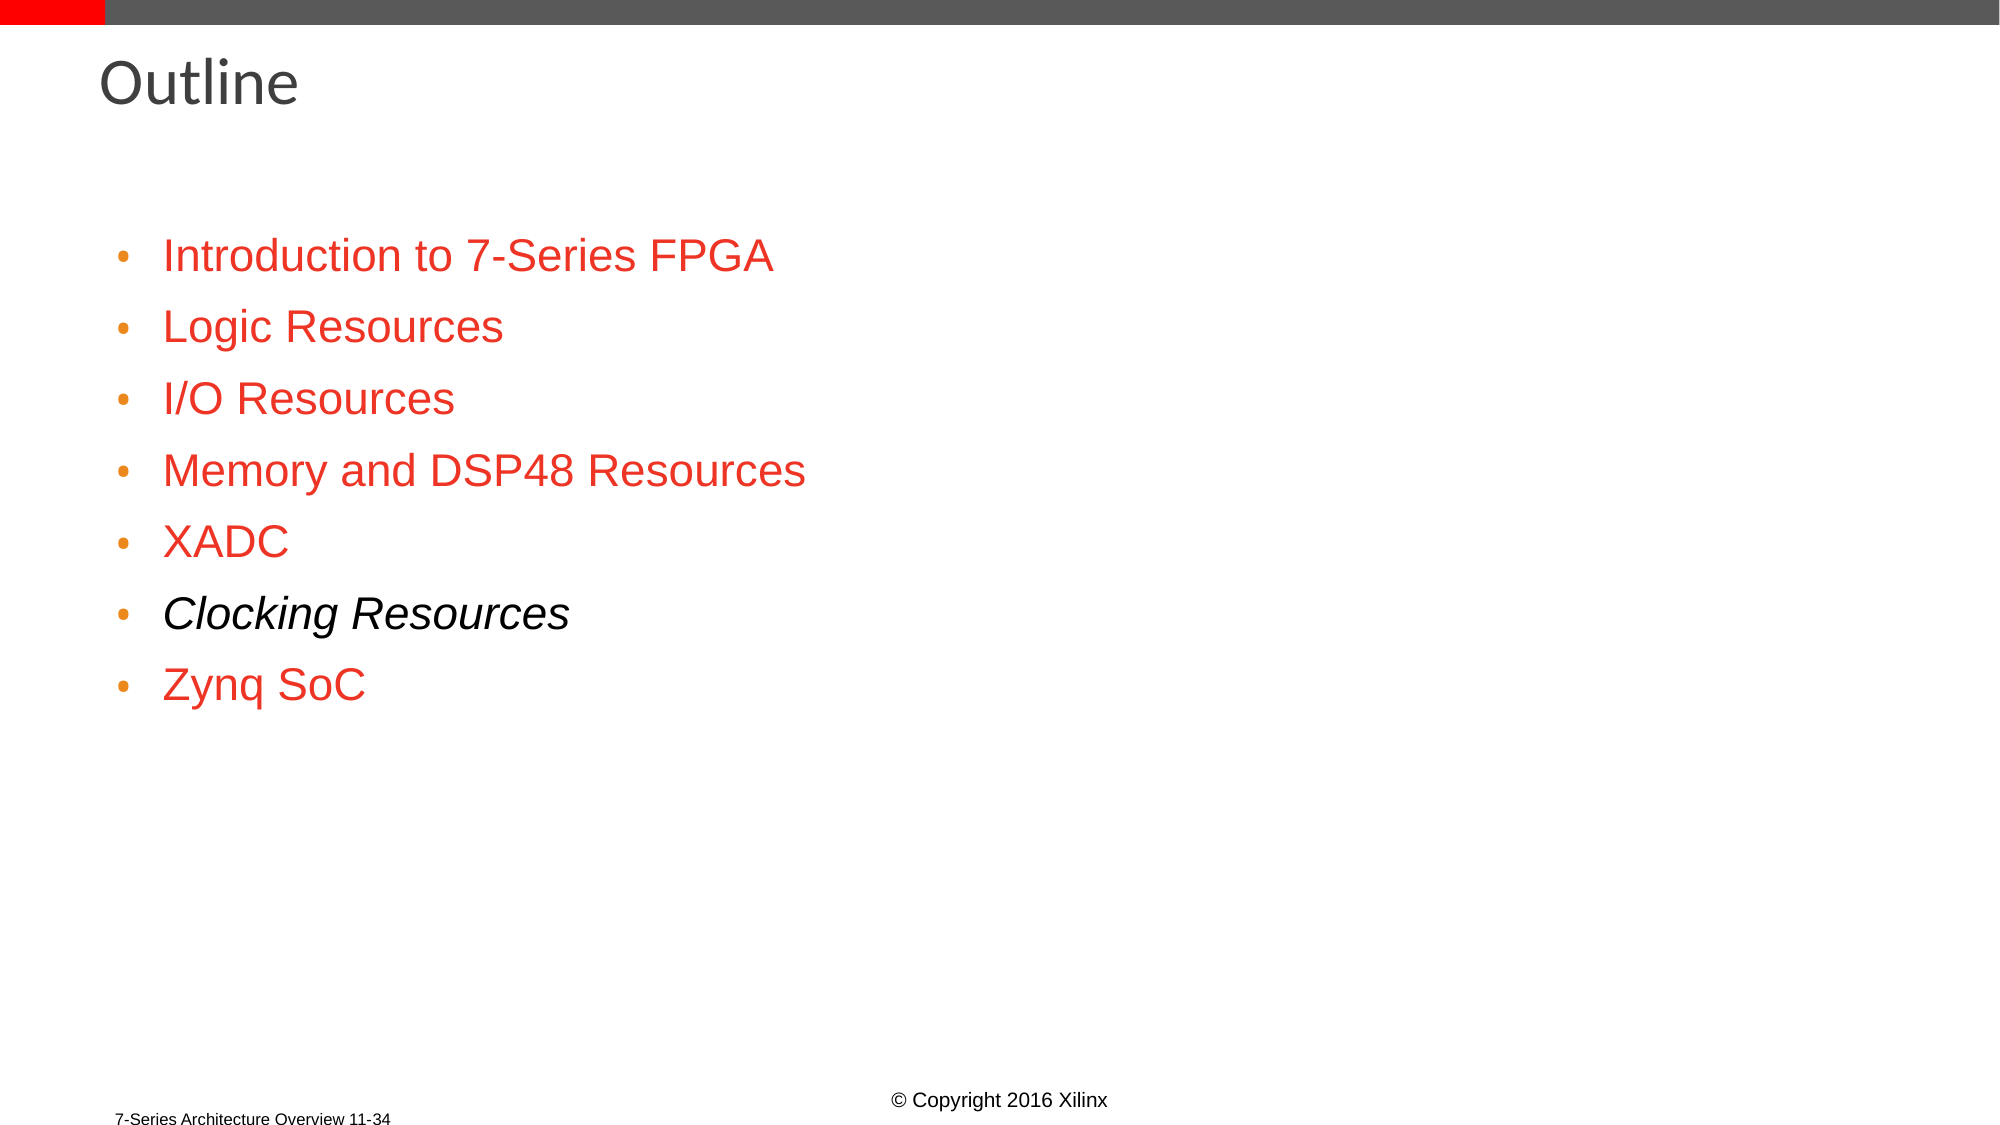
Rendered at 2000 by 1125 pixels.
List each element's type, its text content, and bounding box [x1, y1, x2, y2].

slide_number 7-Series Architecture Overview 11-‹#› [99, 1100, 443, 1125]
list Introduction to 7-Series FPGA Logic Resources I/O Resources Memory and DSP48 Resources XADC Clocking Resources Zynq SoC [99, 217, 1901, 918]
title Outline [99, 34, 1900, 122]
footer © Copyright 2016 Xilinx [683, 1079, 1317, 1120]
